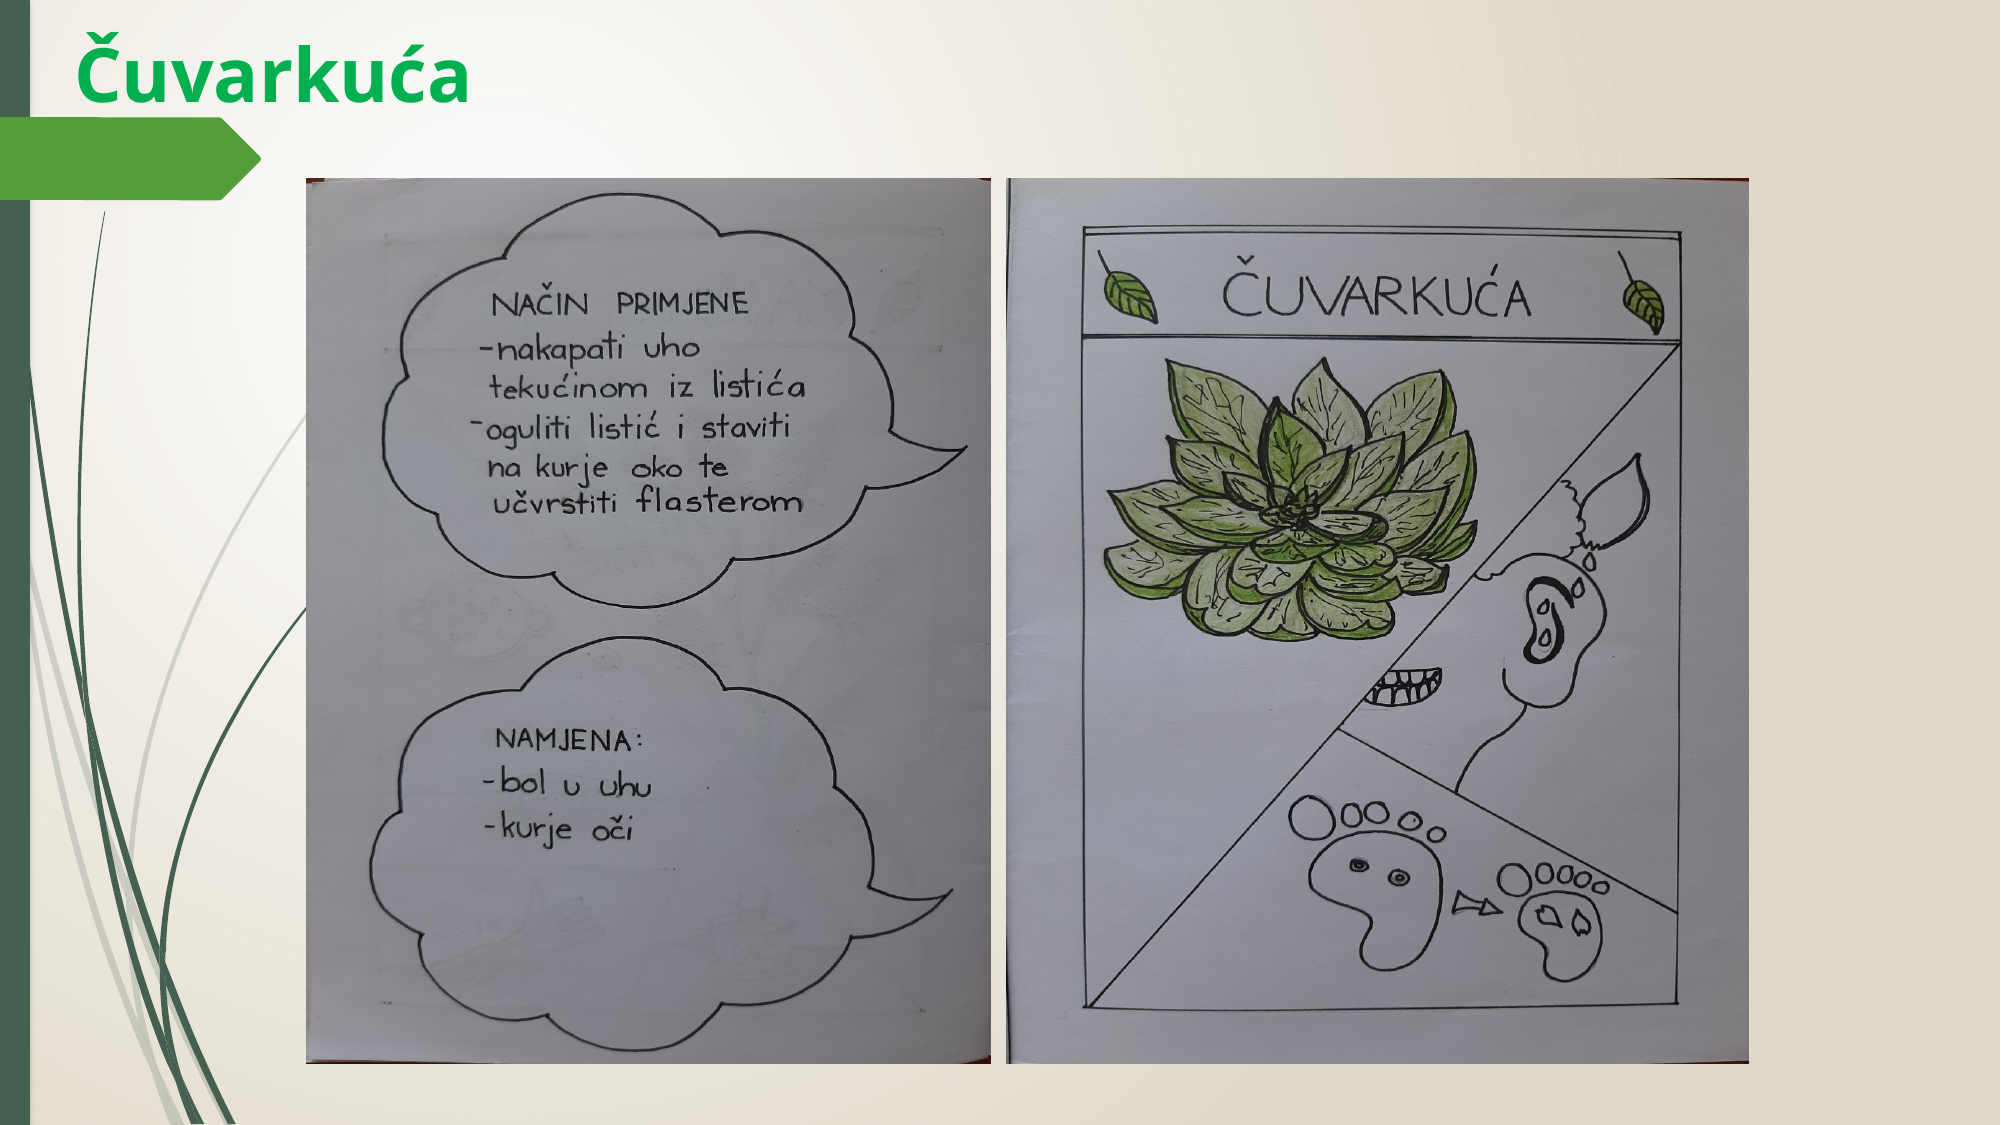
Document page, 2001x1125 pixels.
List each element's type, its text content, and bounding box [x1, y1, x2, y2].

title Čuvarkuća [59, 19, 1785, 238]
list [1005, 177, 1749, 1064]
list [306, 177, 992, 1064]
